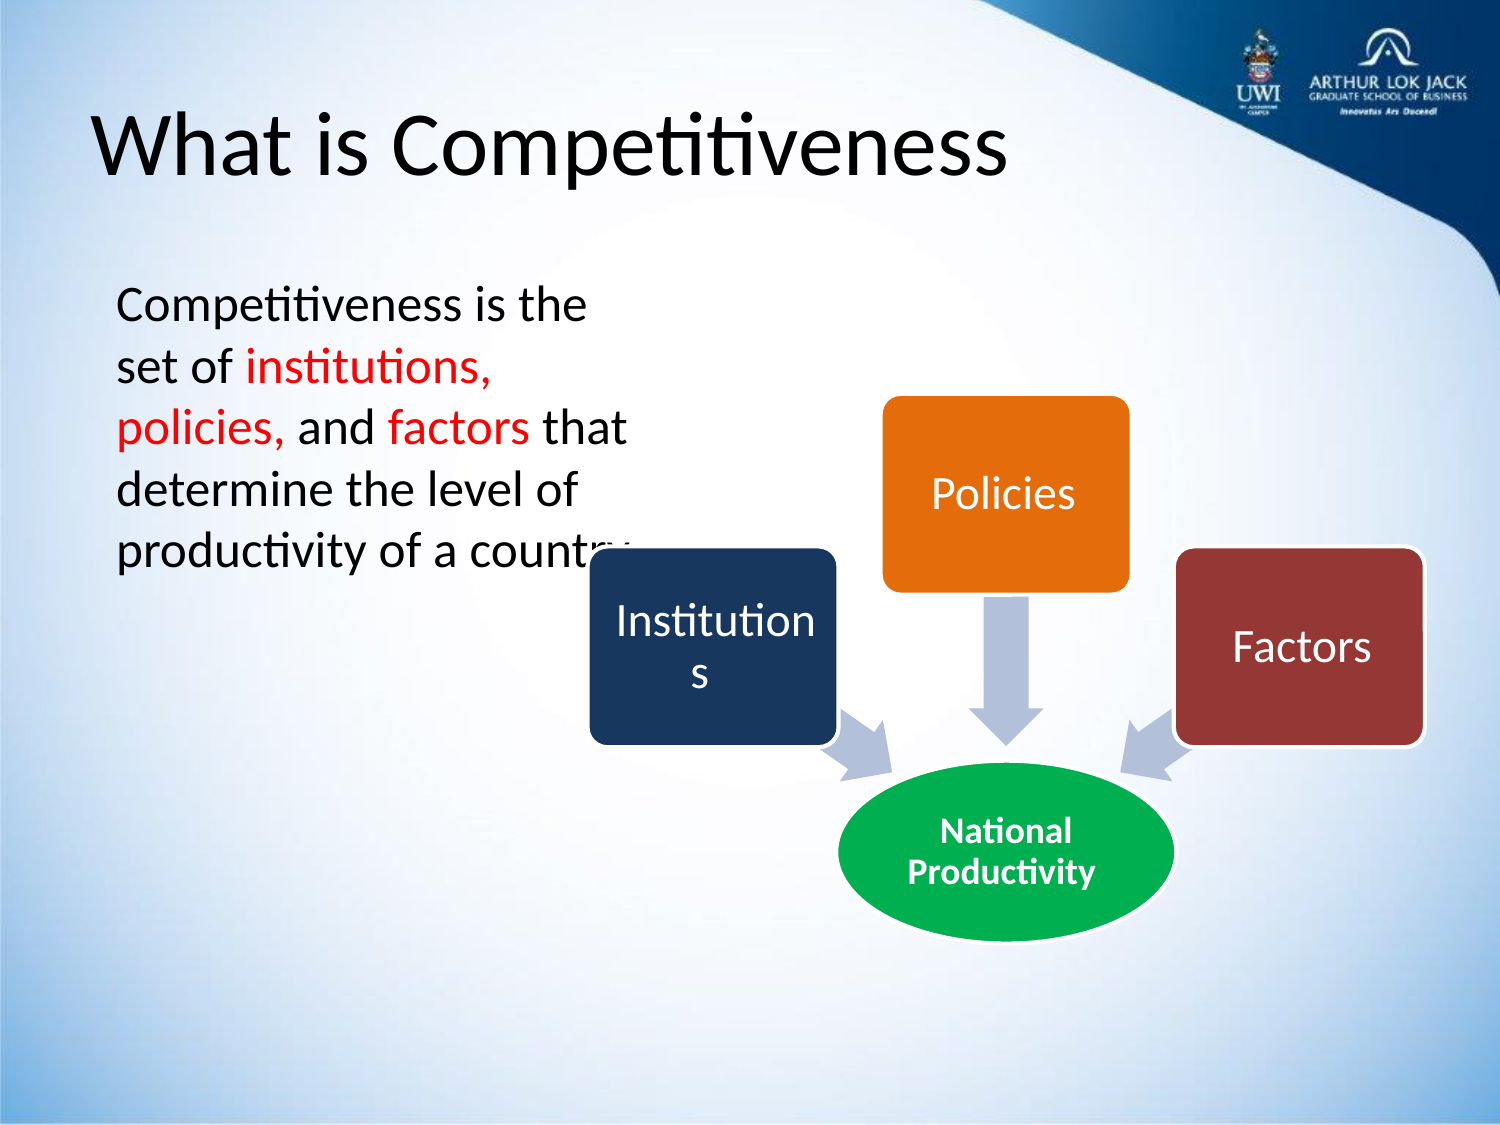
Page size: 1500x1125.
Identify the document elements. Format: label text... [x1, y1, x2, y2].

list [587, 274, 1426, 1063]
title What is Competitiveness [75, 45, 1425, 233]
list Competitiveness is the set of institutions, policies, and factors that determine the level of productivity of a country. [50, 262, 675, 625]
picture [0, 0, 1500, 1125]
